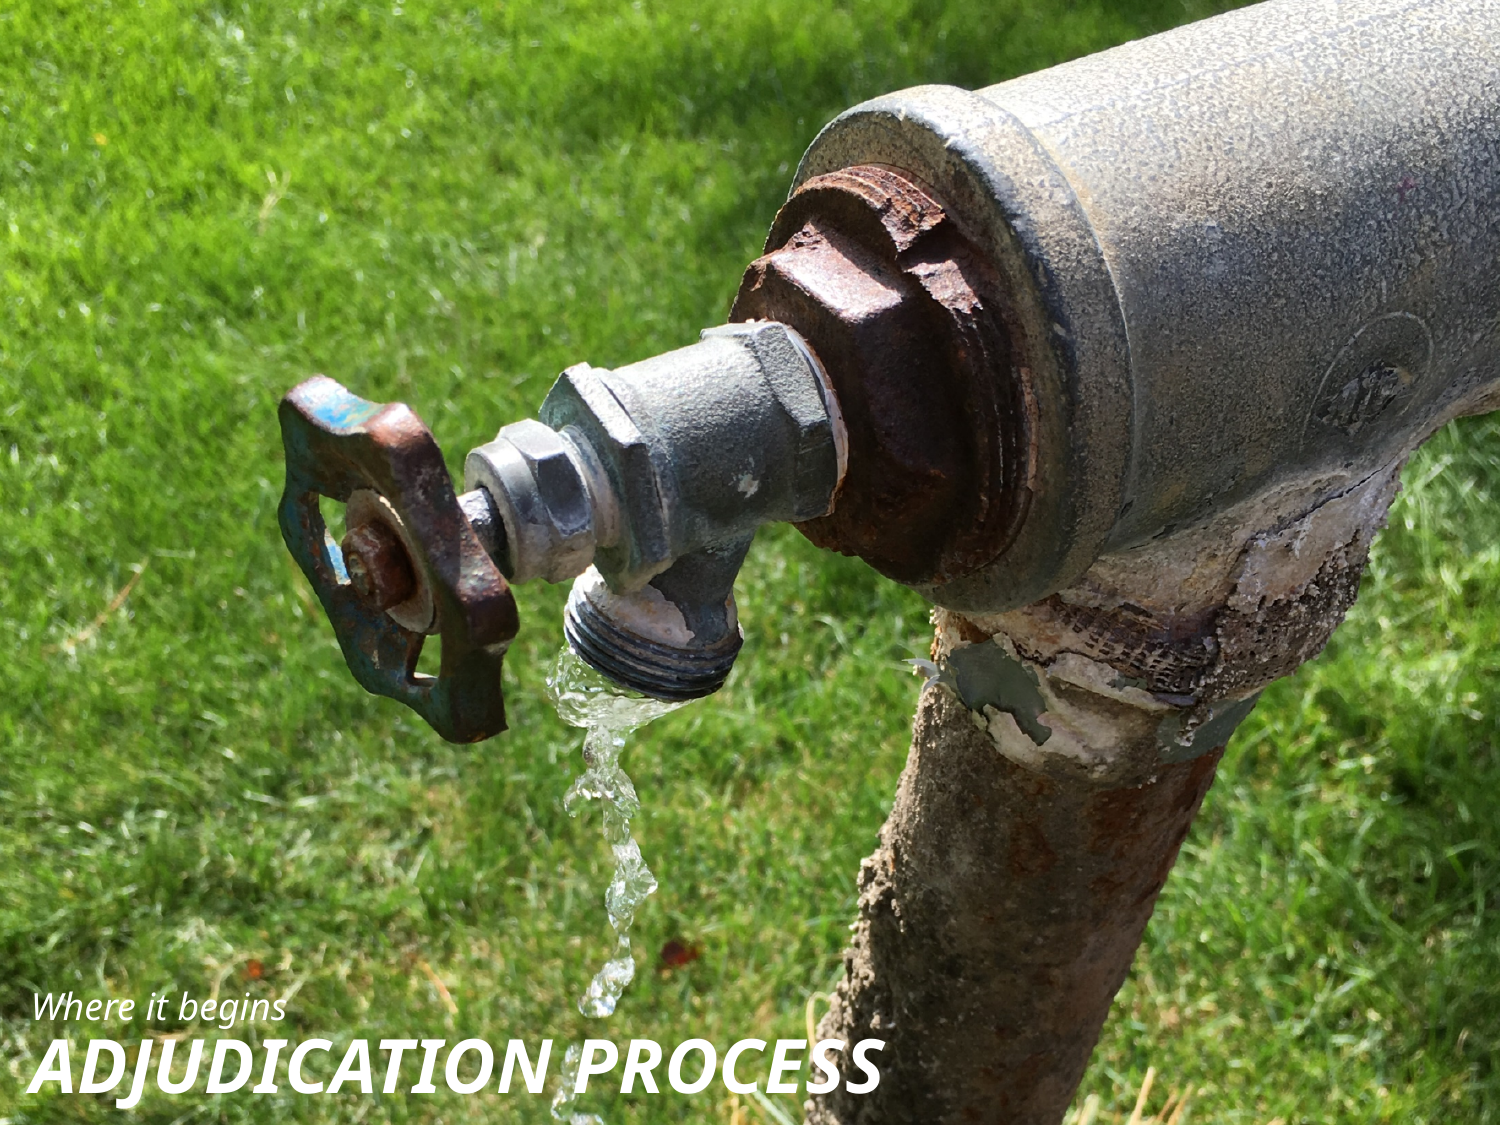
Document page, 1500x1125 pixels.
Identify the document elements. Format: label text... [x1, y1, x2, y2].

list Where it begins [24, 787, 166, 1034]
picture [0, 0, 1500, 1125]
title Adjudication Process [24, 1034, 166, 1125]
